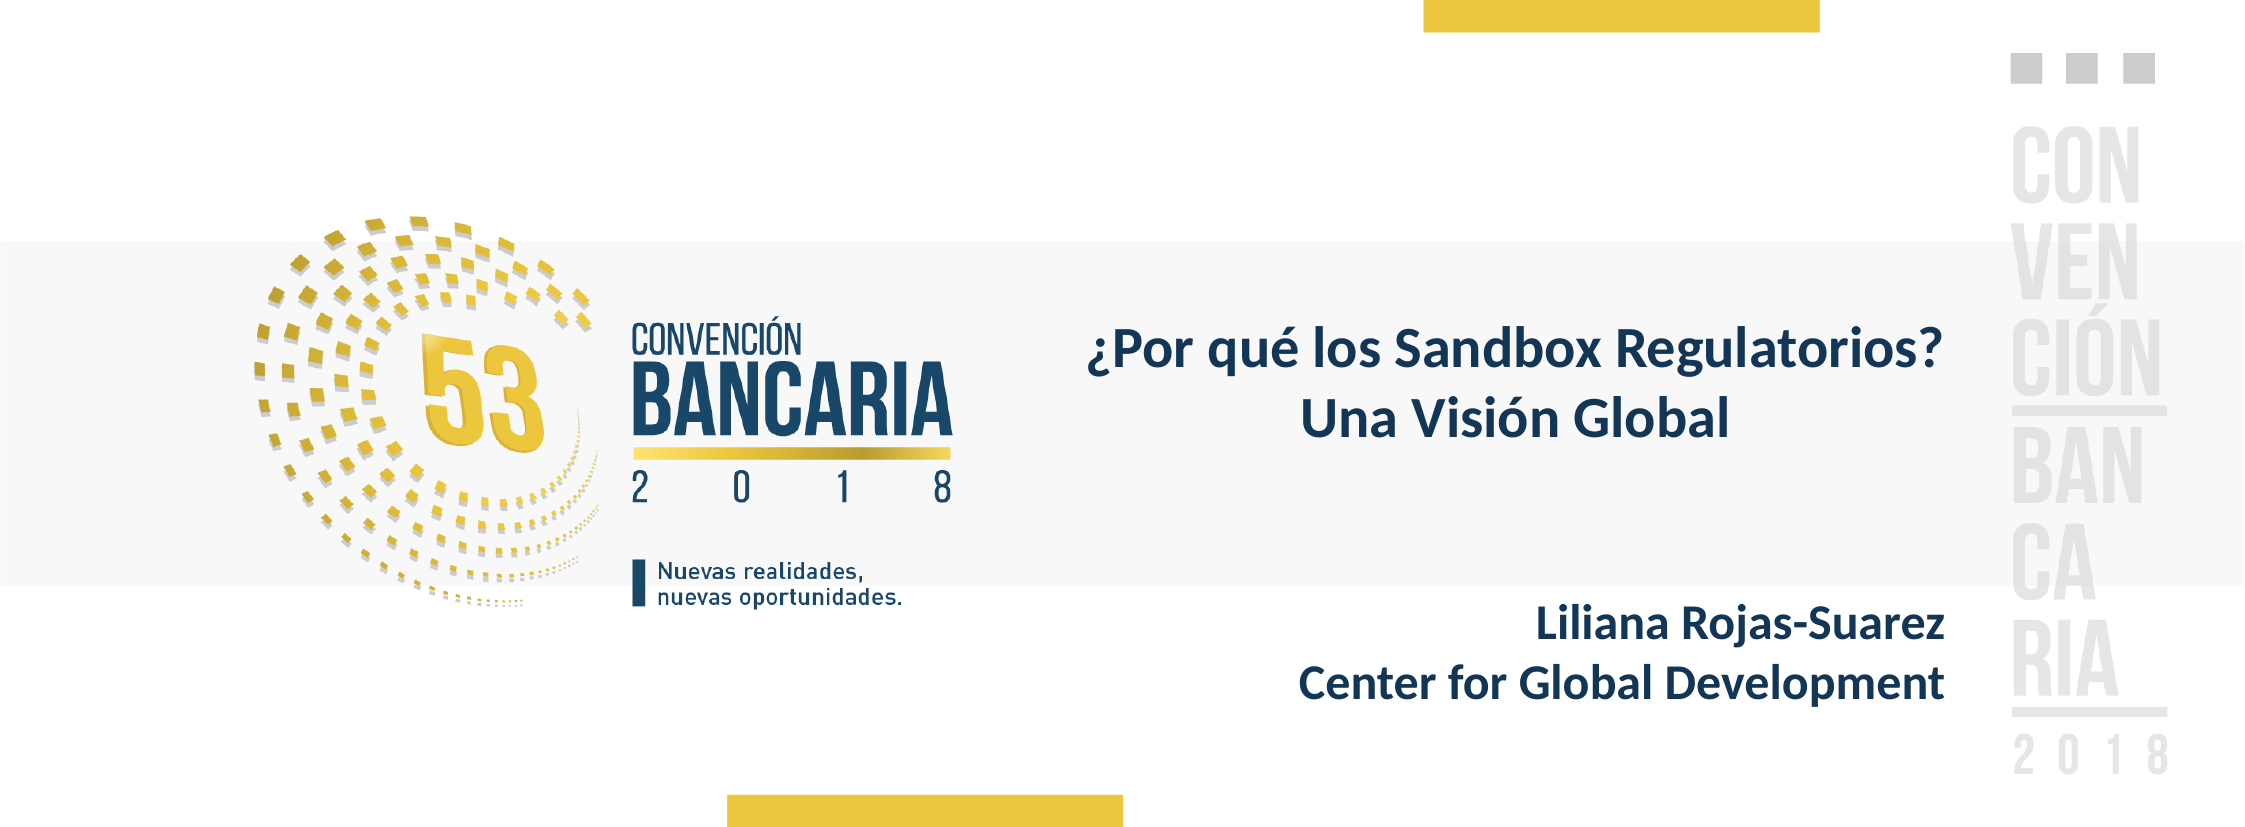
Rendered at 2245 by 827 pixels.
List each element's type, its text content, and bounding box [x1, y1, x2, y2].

text_box ¿Por qué los Sandbox Regulatorios? Una Visión Global Liliana Rojas-Suarez Center for Global Development [1070, 231, 1960, 717]
picture [0, 0, 2245, 827]
